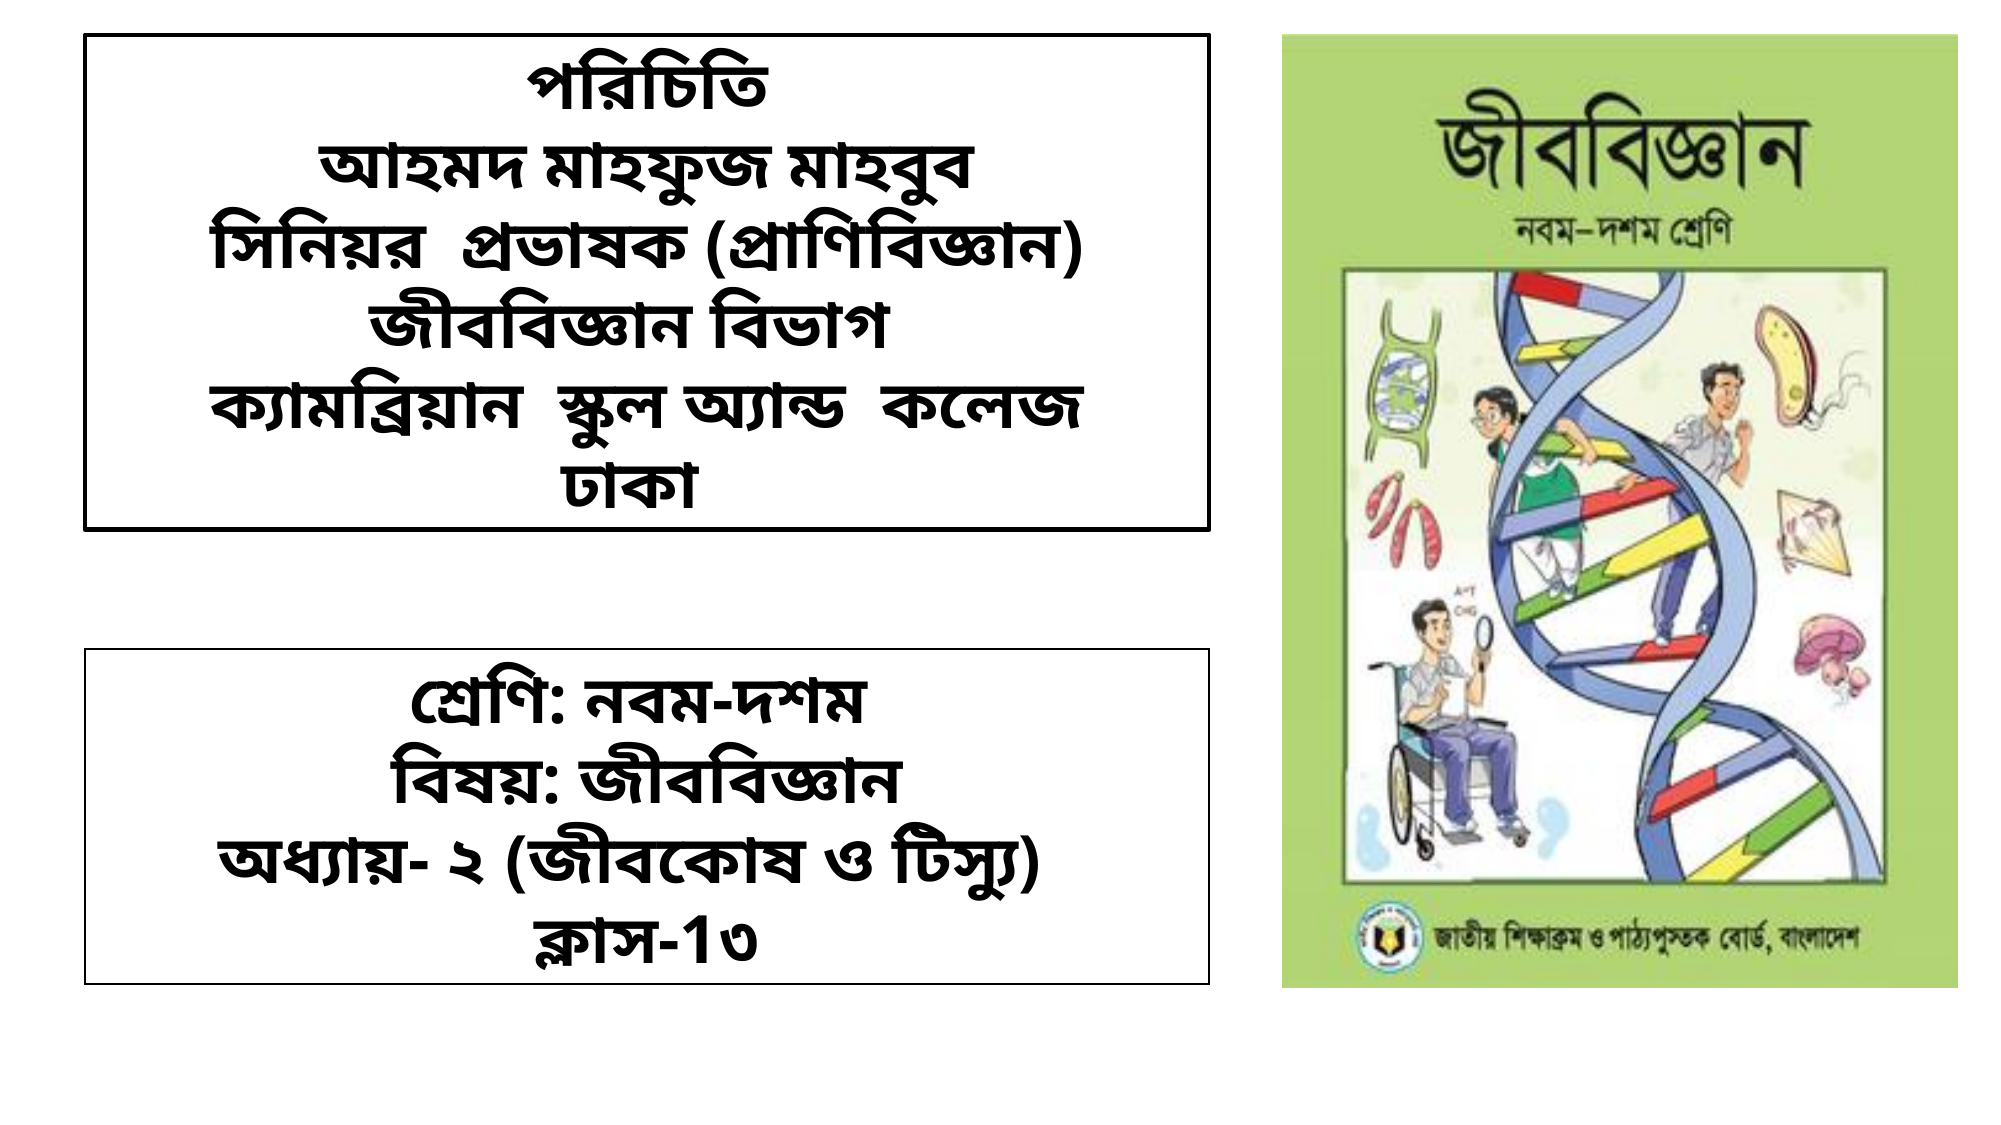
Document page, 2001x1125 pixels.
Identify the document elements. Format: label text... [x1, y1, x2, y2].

text_box পরিচিতি আহমদ মাহফুজ মাহবুব সিনিয়র প্রভাষক (প্রাণিবিজ্ঞান) জীববিজ্ঞান বিভাগ ক্যামব্রিয়ান স্কুল অ্যান্ড কলেজ ঢাকা [84, 34, 1210, 530]
picture [1282, 34, 1958, 988]
text_box শ্রেণি: নবম-দশম বিষয়: জীববিজ্ঞান অধ্যায়- ২ (জীবকোষ ও টিস্যু) ক্লাস-1৩ [84, 648, 1210, 985]
